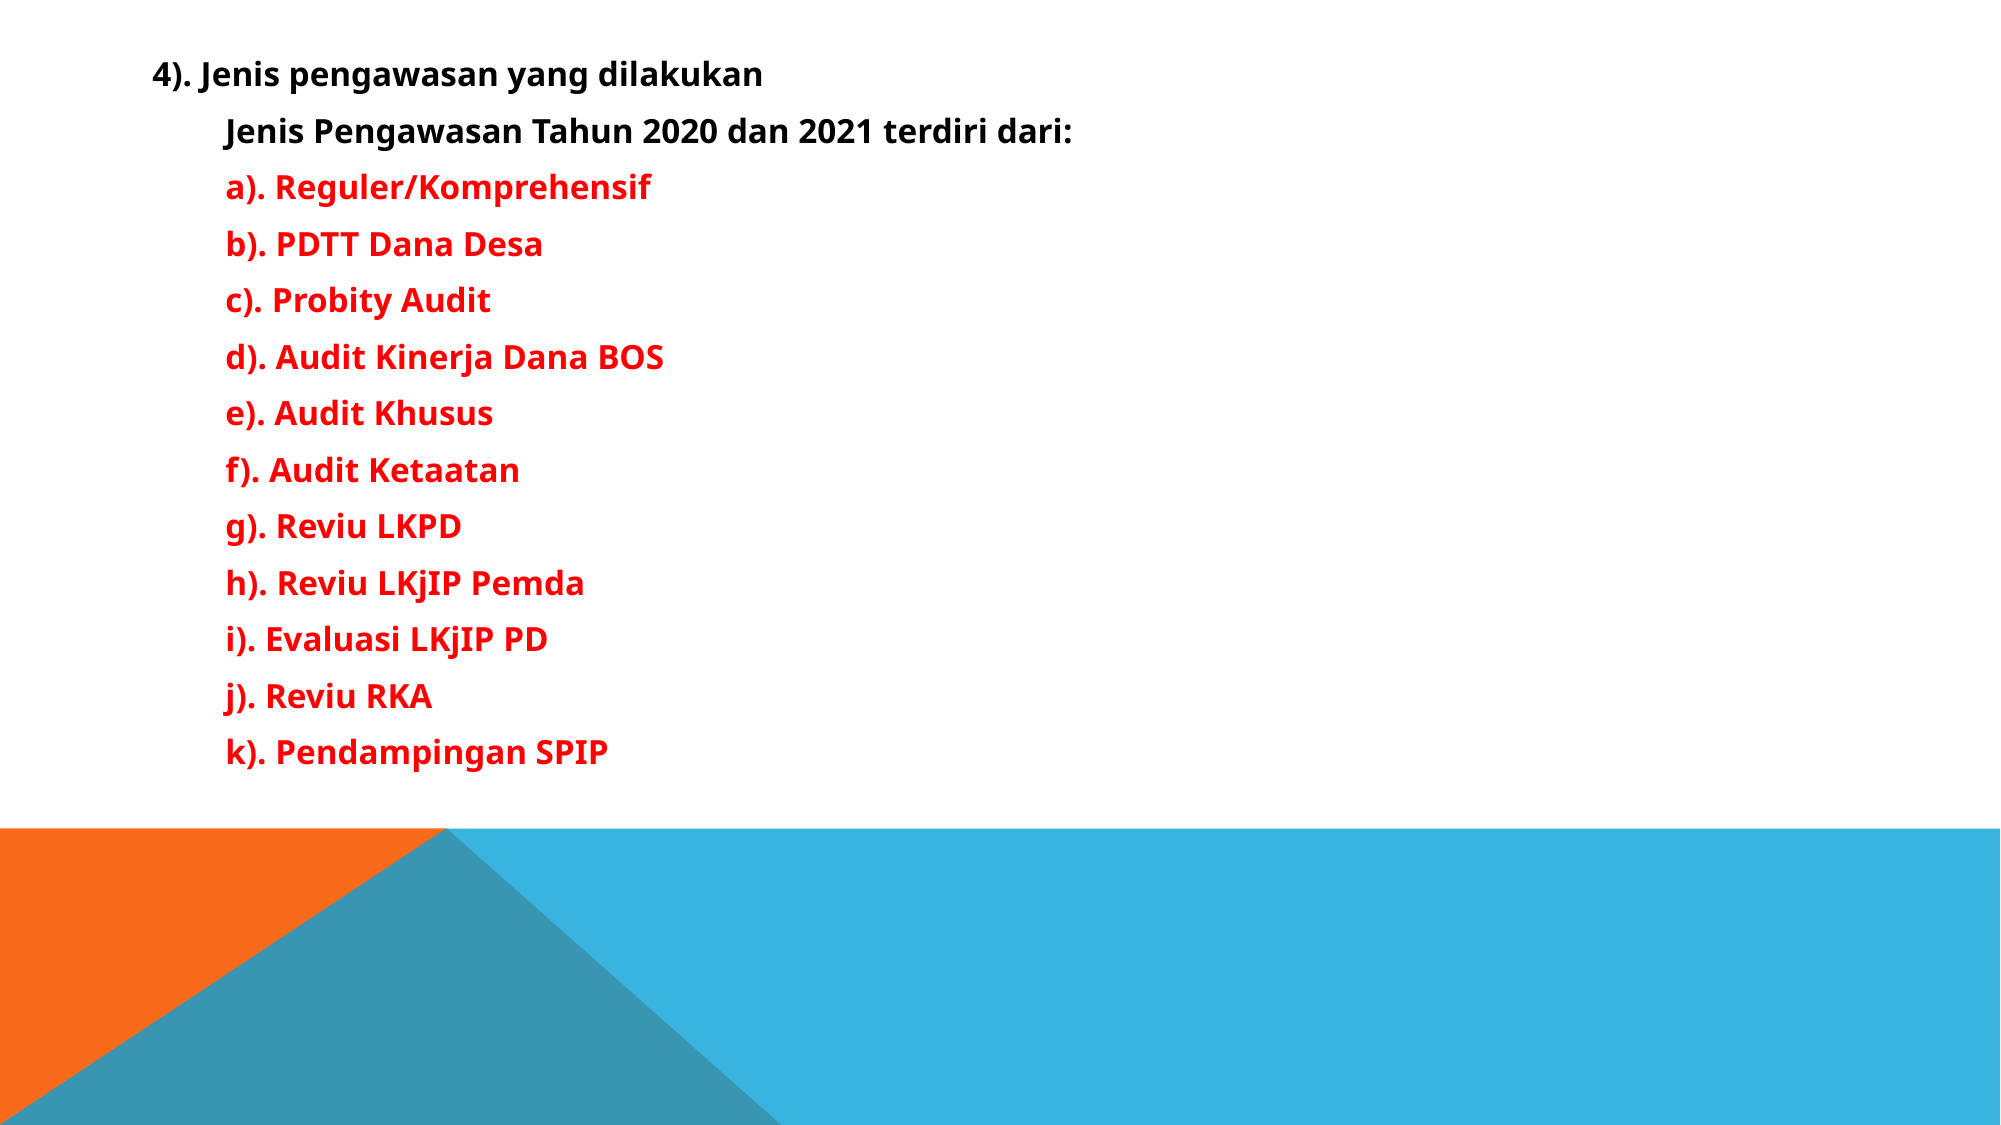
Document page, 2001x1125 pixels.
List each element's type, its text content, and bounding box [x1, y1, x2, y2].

list 4). Jenis pengawasan yang dilakukan Jenis Pengawasan Tahun 2020 dan 2021 terdiri dari: a). Reguler/Komprehensif b). PDTT Dana Desa c). Probity Audit d). Audit Kinerja Dana BOS e). Audit Khusus f). Audit Ketaatan g). Reviu LKPD h). Reviu LKjIP Pemda i). Evaluasi LKjIP PD j). Reviu RKA k). Pendampingan SPIP [137, 45, 1863, 1095]
